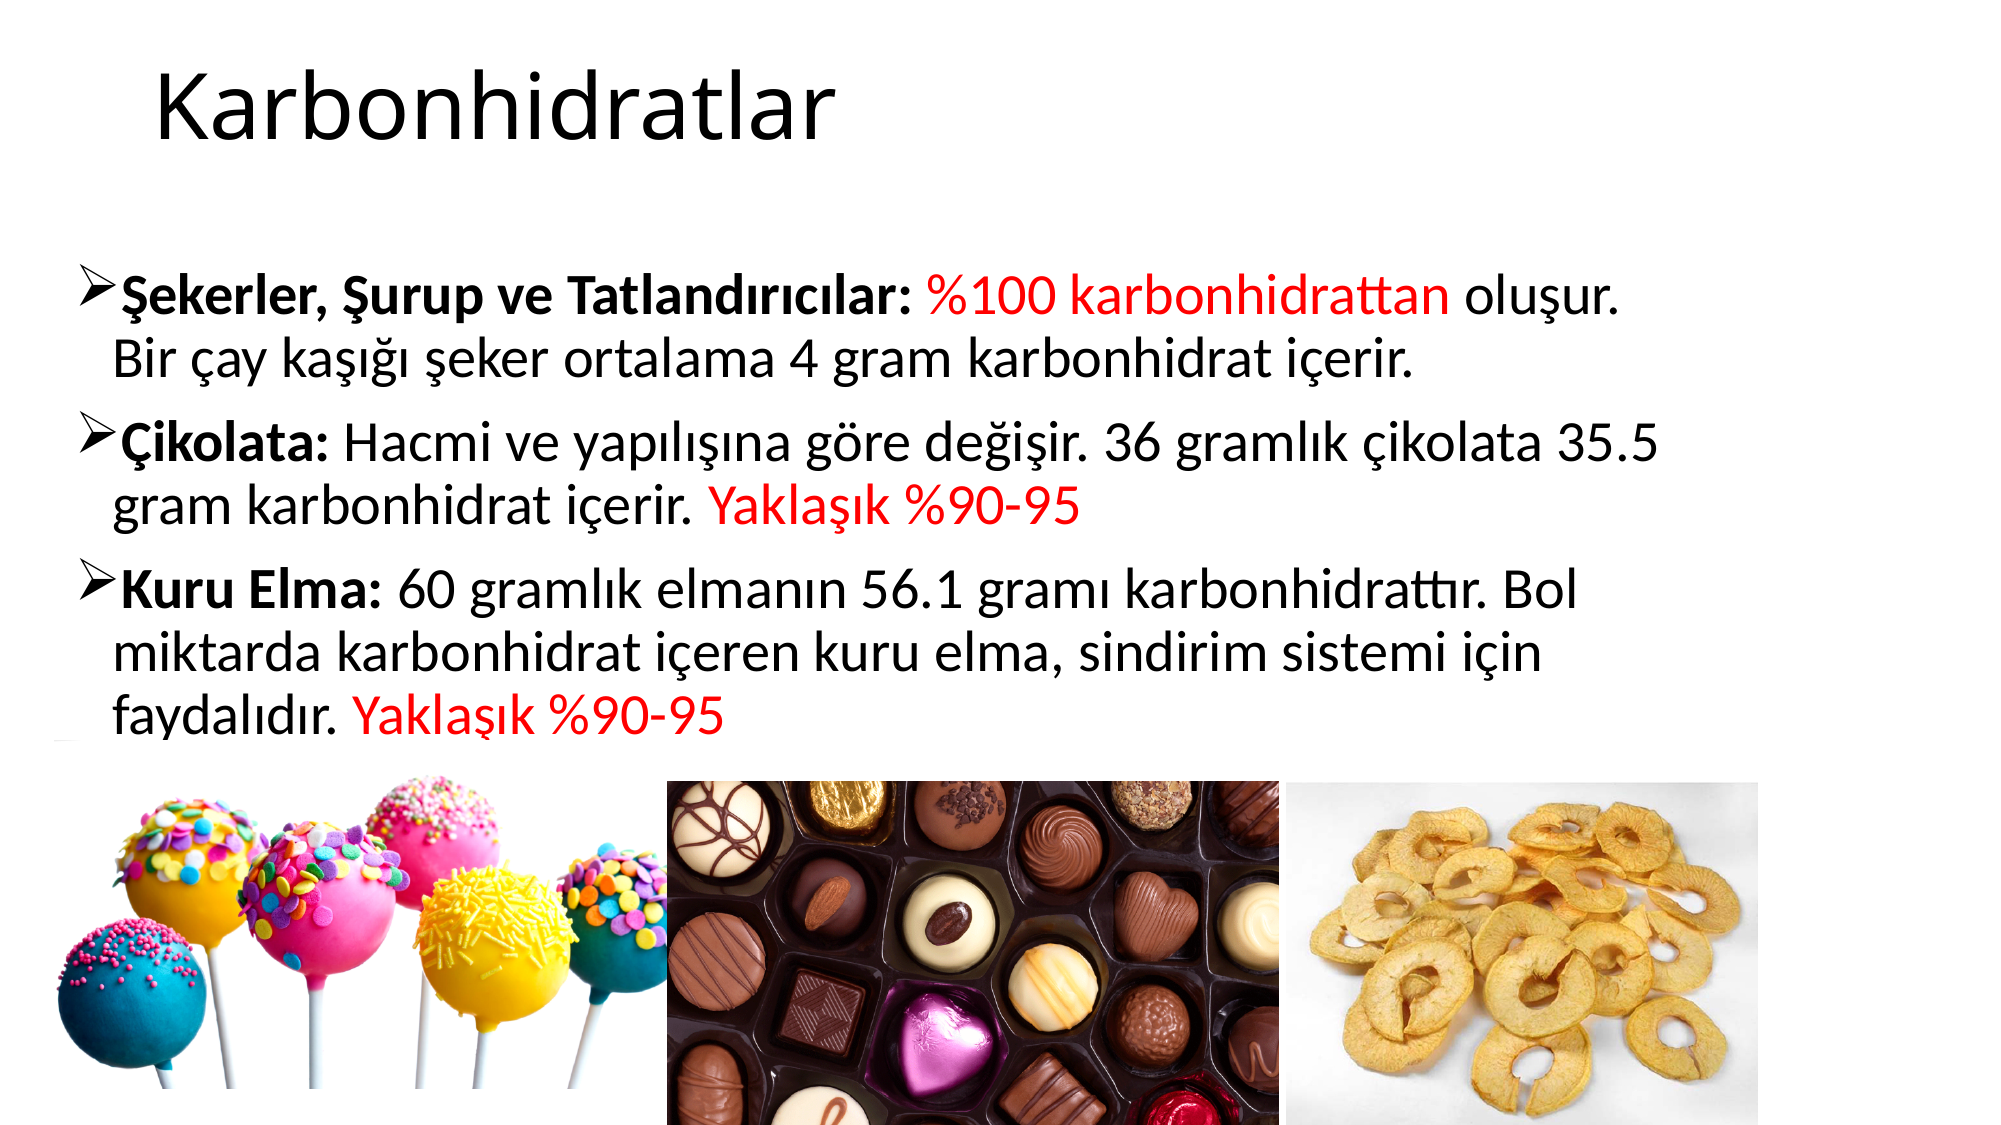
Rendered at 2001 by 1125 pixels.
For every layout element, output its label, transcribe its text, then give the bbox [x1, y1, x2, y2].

picture [1286, 781, 1758, 1125]
picture [54, 740, 1279, 1125]
list Şekerler, Şurup ve Tatlandırıcılar: %100 karbonhidrattan oluşur. Bir çay kaşığı şeker ortalama 4 gram karbonhidrat içerir. Çikolata: Hacmi ve yapılışına göre değişir. 36 gramlık çikolata 35.5 gram karbonhidrat içerir. Yaklaşık %90-95 Kuru Elma: 60 gramlık elmanın 56.1 gramı karbonhidrattır. Bol miktarda karbonhidrat içeren kuru elma, sindirim sistemi için faydalıdır. Yaklaşık %90-95 [59, 257, 1712, 971]
title Karbonhidratlar [137, 1, 1863, 219]
